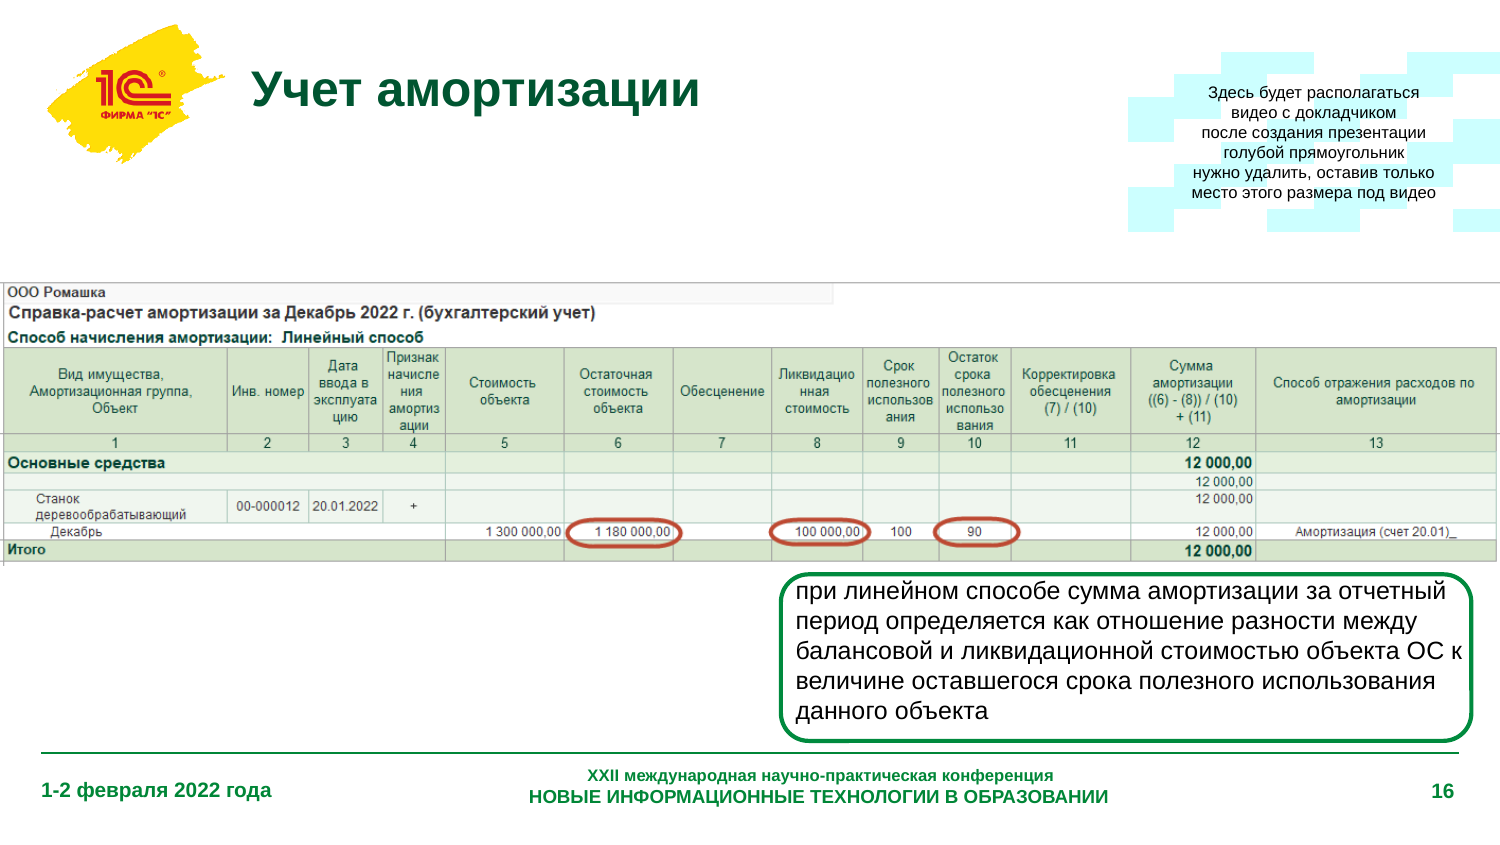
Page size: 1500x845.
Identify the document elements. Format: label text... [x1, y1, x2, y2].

picture [0, 278, 1500, 566]
text_box XXII международная научно-практическая конференция НОВЫЕ ИНФОРМАЦИОННЫЕ ТЕХНОЛОГИИ В ОБРАЗОВАНИИ [277, 764, 1365, 808]
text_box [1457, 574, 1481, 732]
text_box Здесь будет располагаться видео с докладчиком после создания презентации голубой прямоугольник нужно удалить, оставив только место этого размера под видео [1174, 74, 1454, 209]
title Учет амортизации [242, 15, 1129, 157]
text_box 1-2 февраля 2022 года [41, 776, 277, 802]
text_box 16 [1328, 777, 1455, 803]
text_box [1128, 52, 1500, 233]
text_box [778, 574, 1474, 744]
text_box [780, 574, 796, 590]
picture [41, 20, 229, 167]
